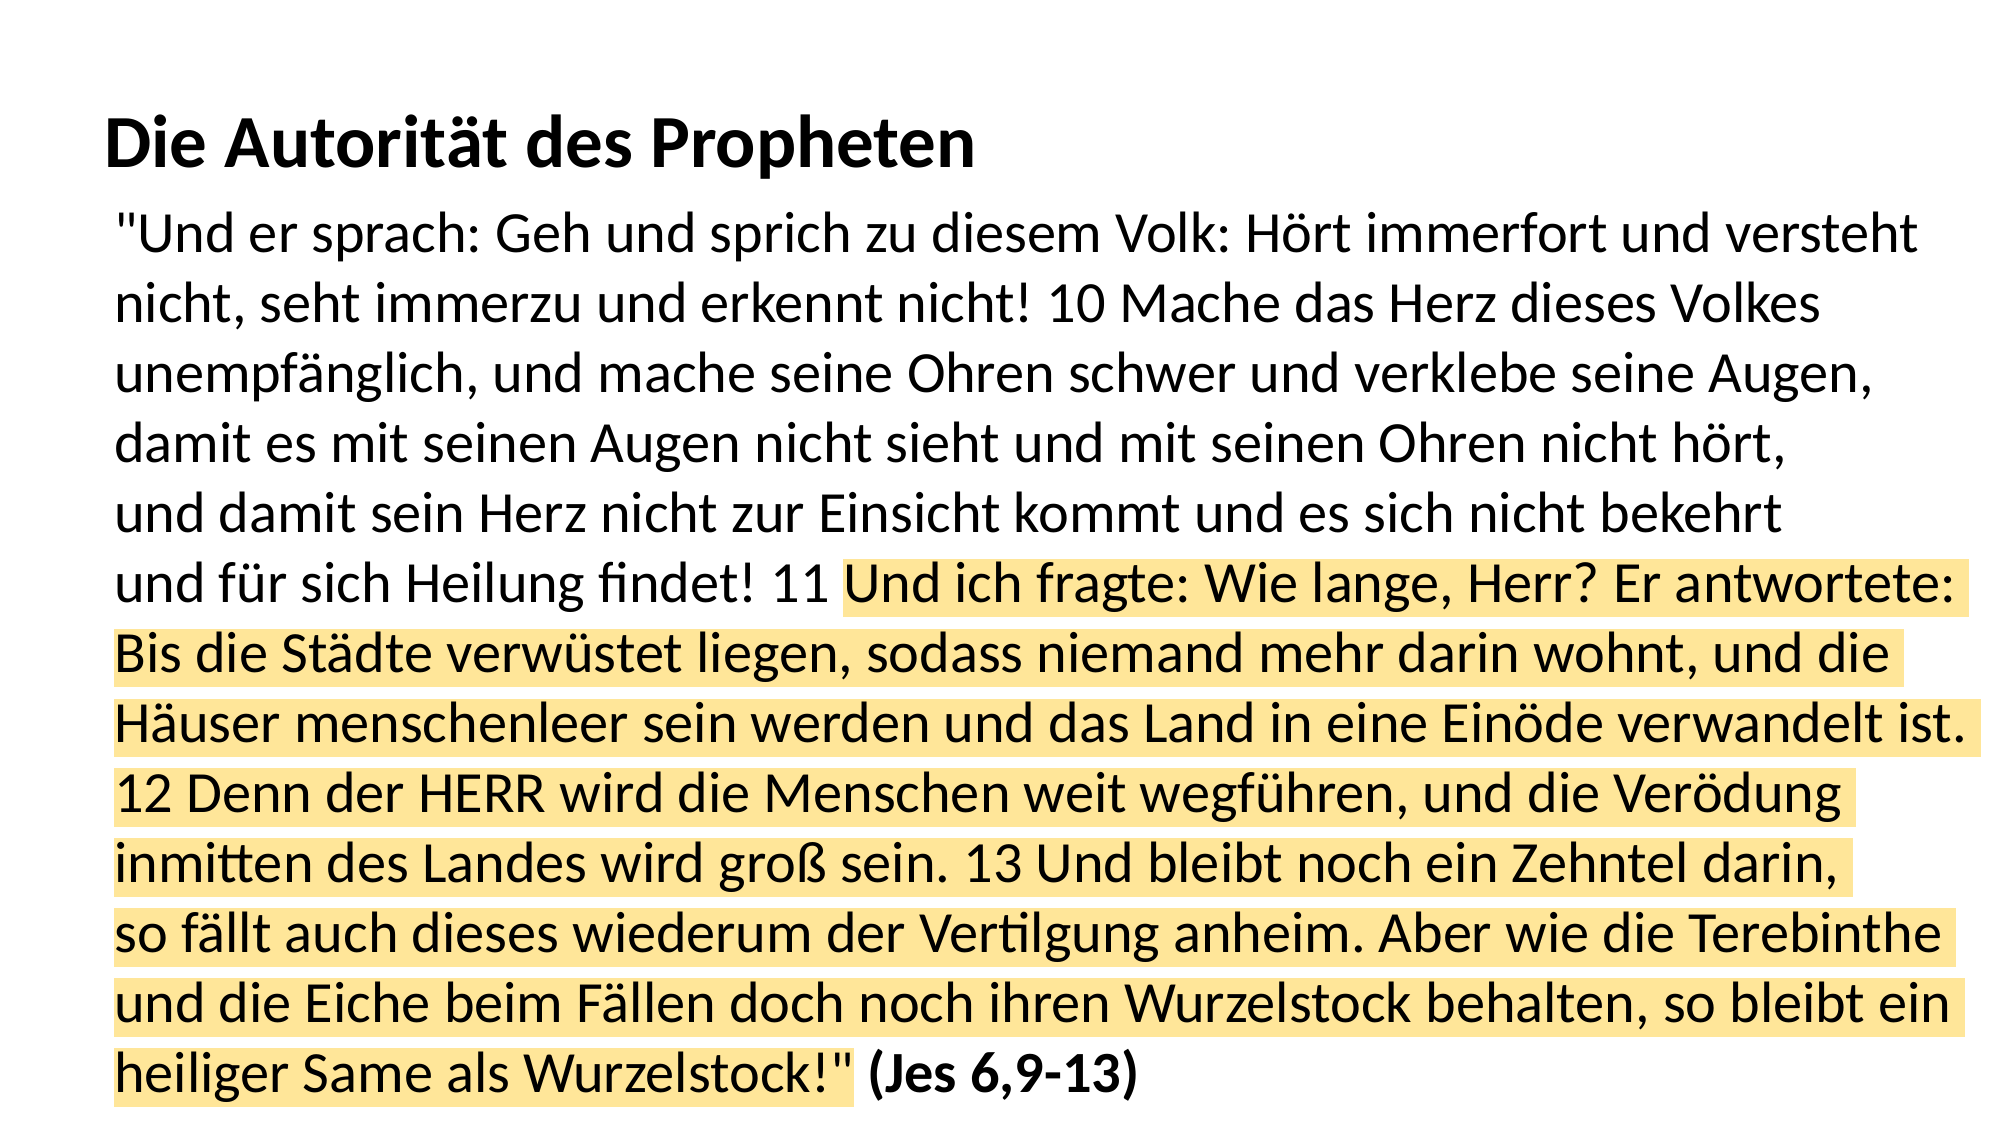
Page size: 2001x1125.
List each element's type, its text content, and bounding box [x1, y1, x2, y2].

text_box Die Autorität des Propheten [89, 85, 993, 190]
text_box "Und er sprach: Geh und sprich zu diesem Volk: Hört immerfort und versteht nicht, seht immerzu und erkennt nicht! 10 Mache das Herz dieses Volkes unempfänglich, und mache seine Ohren schwer und verklebe seine Augen, damit es mit seinen Augen nicht sieht und mit seinen Ohren nicht hört, und damit sein Herz nicht zur Einsicht kommt und es sich nicht bekehrt und für sich Heilung findet! 11 Und ich fragte: Wie lange, Herr? Er antwortete: Bis die Städte verwüstet liegen, sodass niemand mehr darin wohnt, und die Häuser menschenleer sein werden und das Land in eine Einöde verwandelt ist. 12 Denn der HERR wird die Menschen weit wegführen, und die Verödung inmitten des Landes wird groß sein. 13 Und bleibt noch ein Zehntel darin, so fällt auch dieses wiederum der Vertilgung anheim. Aber wie die Terebinthe und die Eiche beim Fällen doch noch ihren Wurzelstock behalten, so bleibt ein heiliger Same als Wurzelstock!" (Jes 6,9-13) [99, 186, 1997, 1112]
